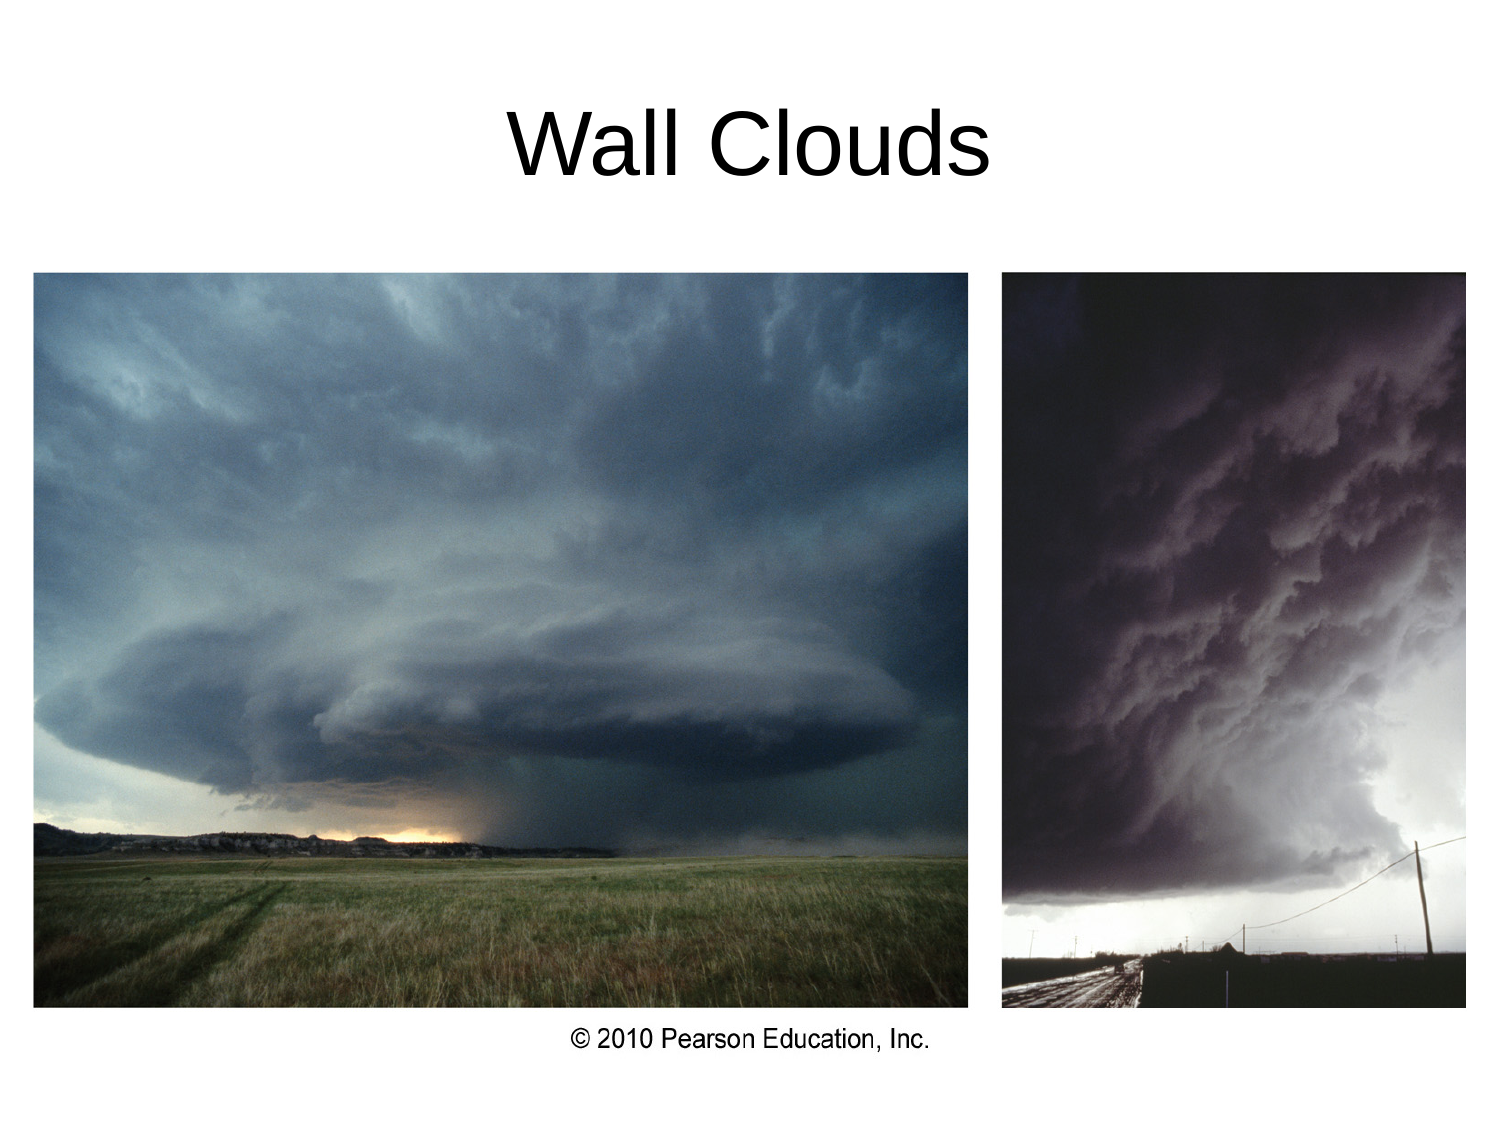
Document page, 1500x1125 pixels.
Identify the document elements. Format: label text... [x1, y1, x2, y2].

title Wall Clouds [75, 45, 1425, 233]
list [24, 262, 1475, 1063]
